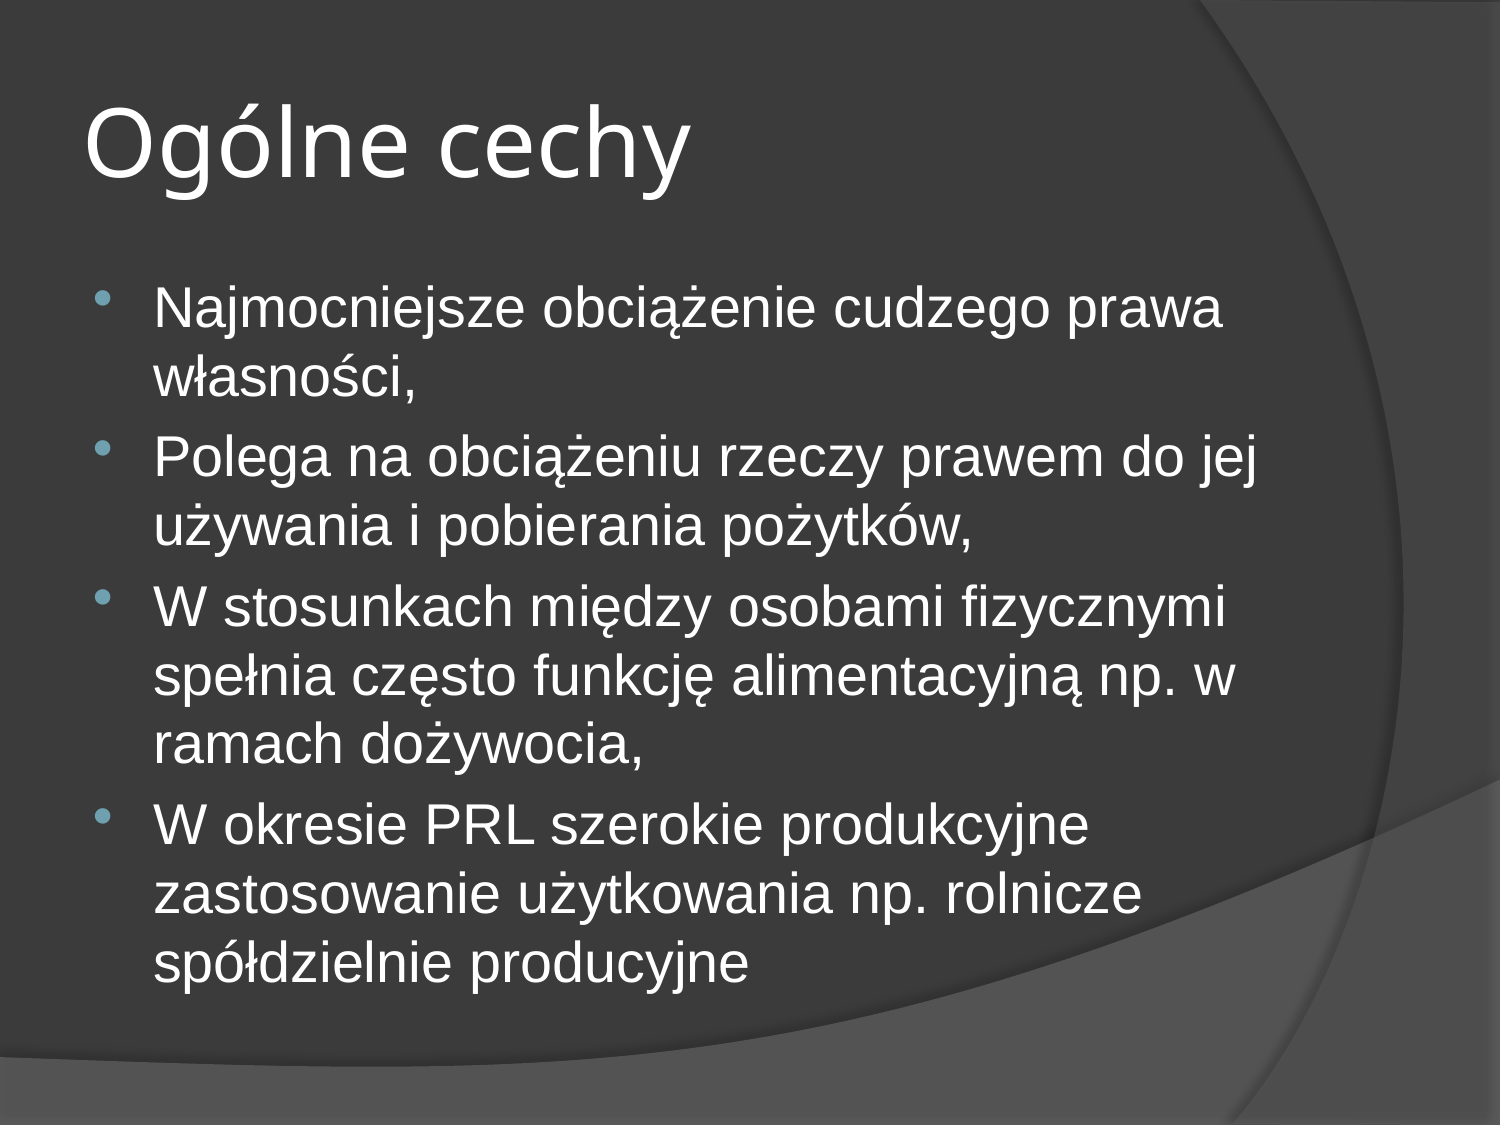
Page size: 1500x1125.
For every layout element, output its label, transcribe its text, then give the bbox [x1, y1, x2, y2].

title Ogólne cechy [75, 45, 1300, 233]
list Najmocniejsze obciążenie cudzego prawa własności, Polega na obciążeniu rzeczy prawem do jej używania i pobierania pożytków, W stosunkach między osobami fizycznymi spełnia często funkcję alimentacyjną np. w ramach dożywocia, W okresie PRL szerokie produkcyjne zastosowanie użytkowania np. rolnicze spółdzielnie producyjne [75, 262, 1300, 1005]
